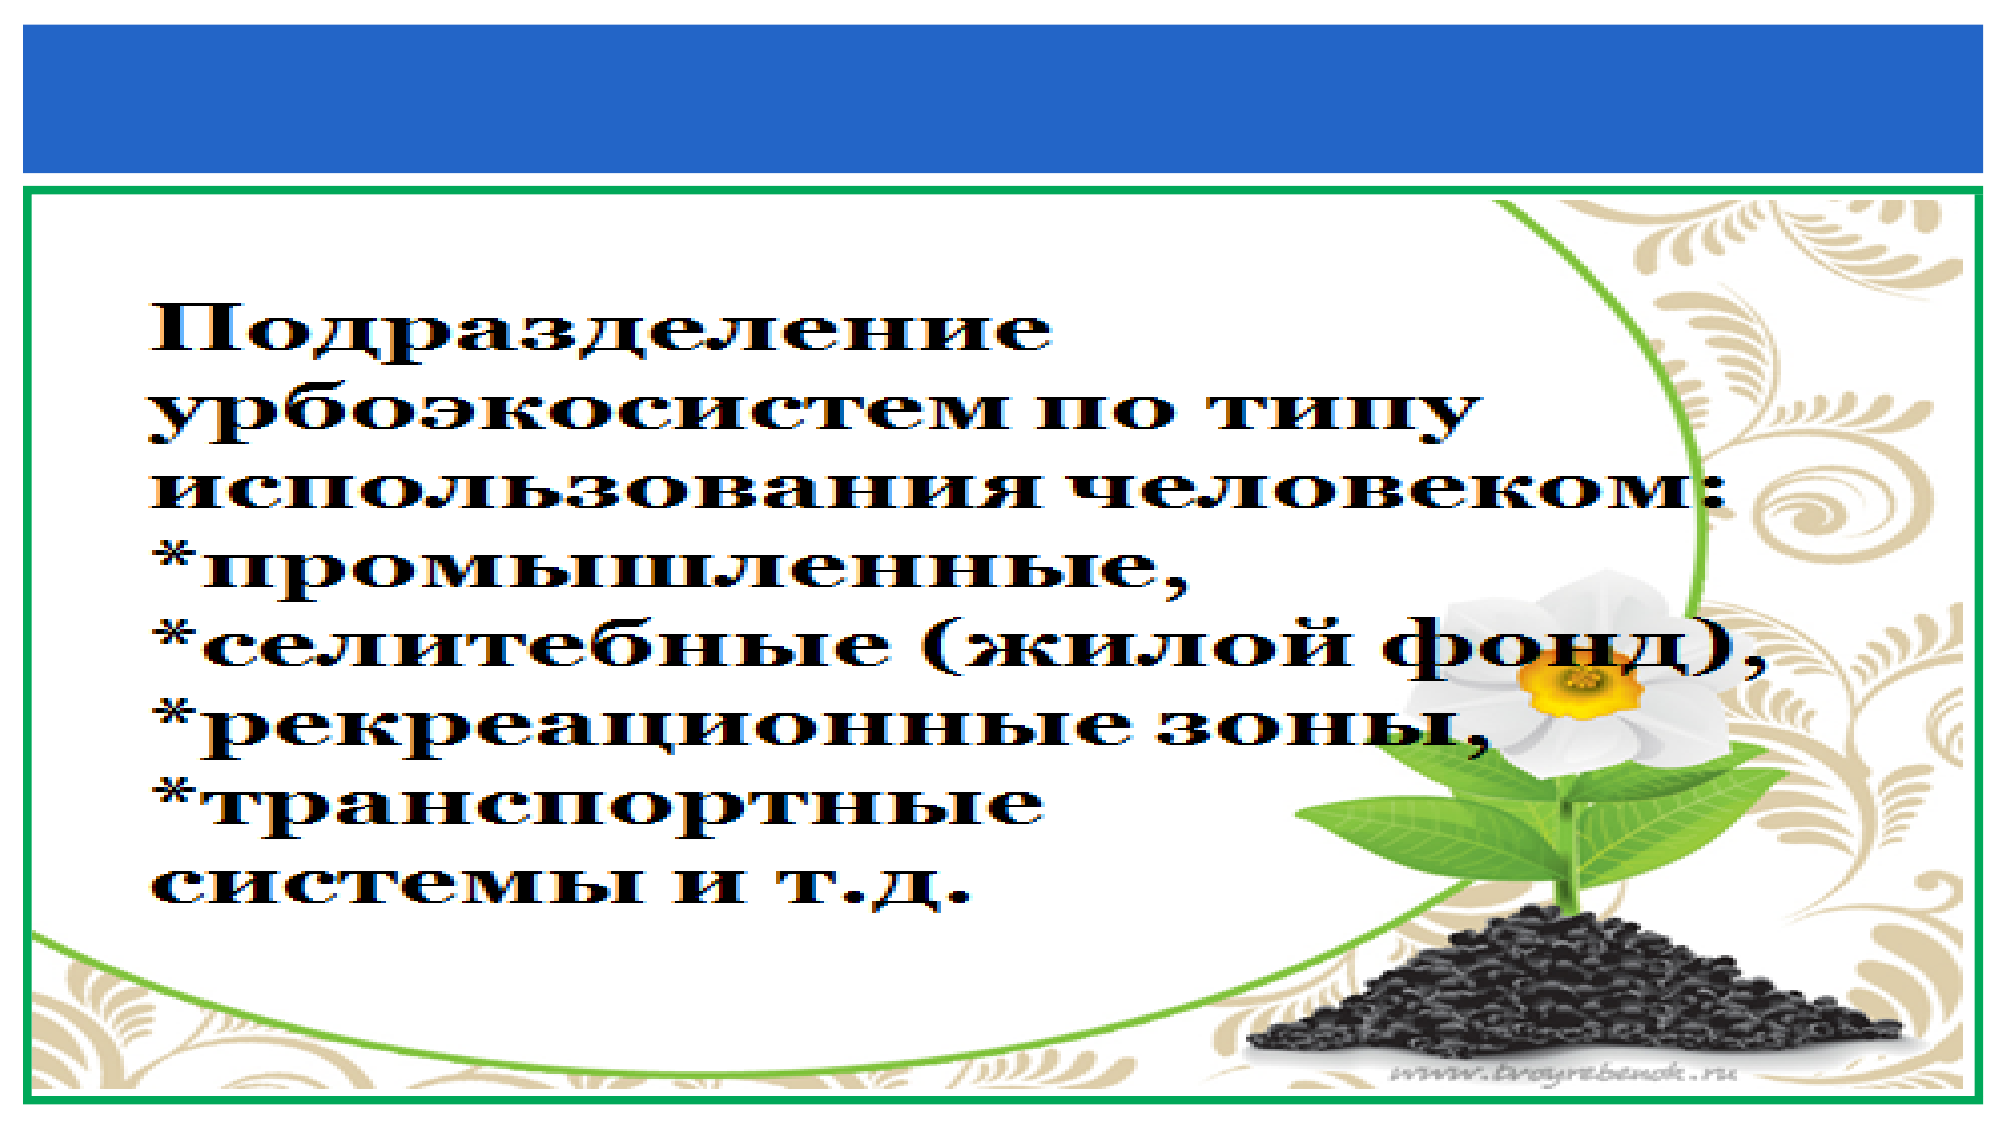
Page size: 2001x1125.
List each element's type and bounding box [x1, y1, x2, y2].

picture [32, 200, 1963, 1089]
